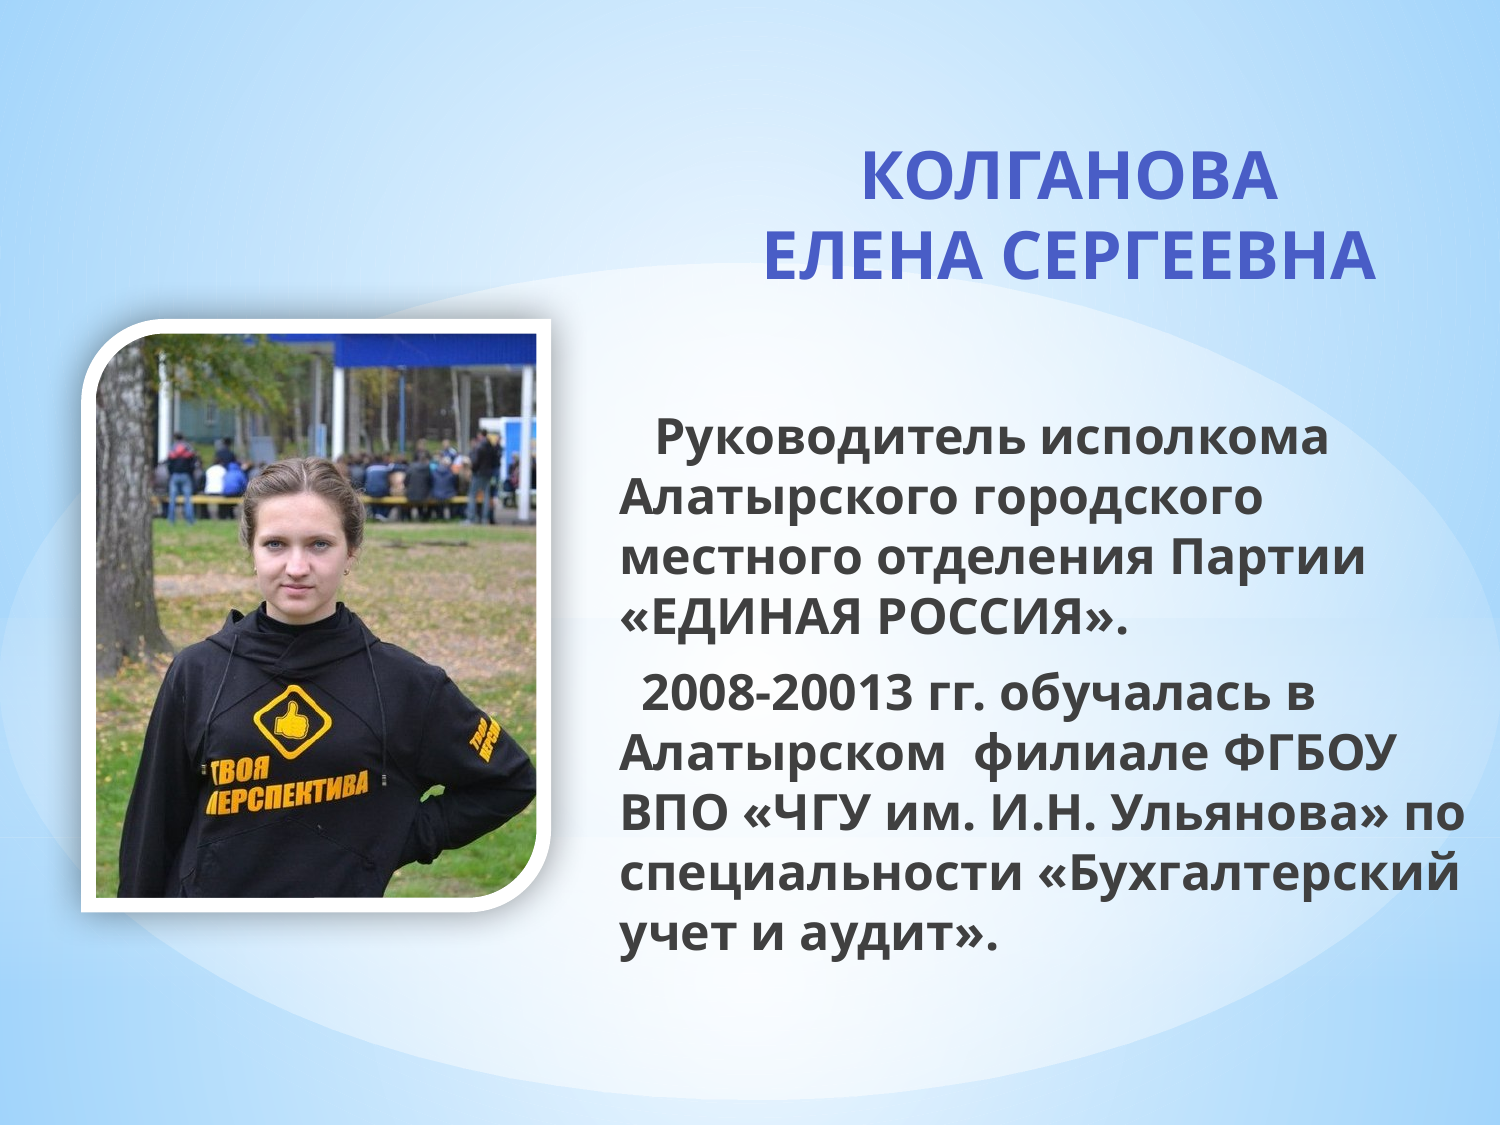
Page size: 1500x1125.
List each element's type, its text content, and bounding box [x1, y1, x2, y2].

text_box Колганова Елена сергеевна [371, 125, 1500, 300]
list Руководитель исполкома Алатырского городского местного отделения Партии «ЕДИНАЯ РОССИЯ». 2008-20013 гг. обучалась в Алатырском филиале ФГБОУ ВПО «ЧГУ им. И.Н. Ульянова» по специальности «Бухгалтерский учет и аудит». [567, 338, 1500, 1027]
picture [88, 326, 544, 906]
